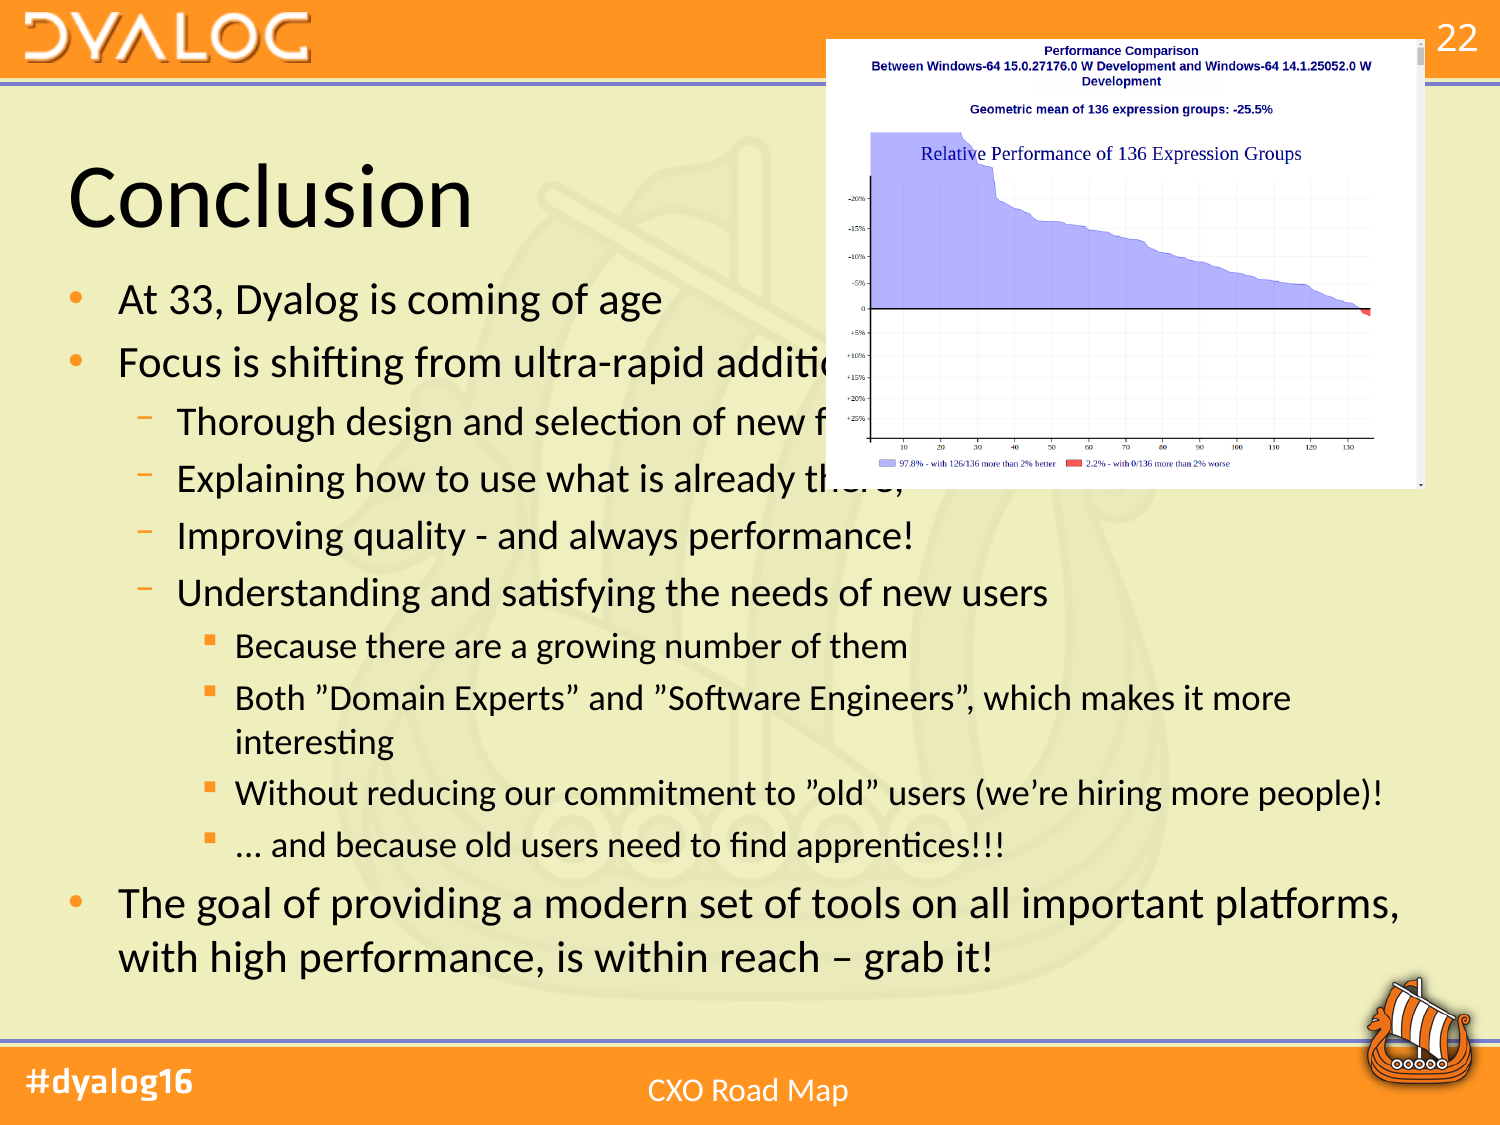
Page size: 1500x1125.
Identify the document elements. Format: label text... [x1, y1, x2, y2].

picture [25, 12, 311, 63]
footer CXO Road Map [215, 1058, 1282, 1118]
picture [330, 39, 1426, 490]
list At 33, Dyalog is coming of age Focus is shifting from ultra-rapid addition of features towards Thorough design and selection of new features Explaining how to use what is already there, Improving quality - and always performance! Understanding and satisfying the needs of new users Because there are a growing number of them Both ”Domain Experts” and ”Software Engineers”, which makes it more interesting Without reducing our commitment to ”old” users (we’re hiring more people)! ... and because old users need to find apprentices!!! The goal of providing a modern set of tools on all important platforms, with high performance, is within reach – grab it! [53, 262, 1425, 1005]
picture [1352, 964, 1486, 1098]
picture [1, 1045, 216, 1124]
title Conclusion [53, 125, 821, 256]
